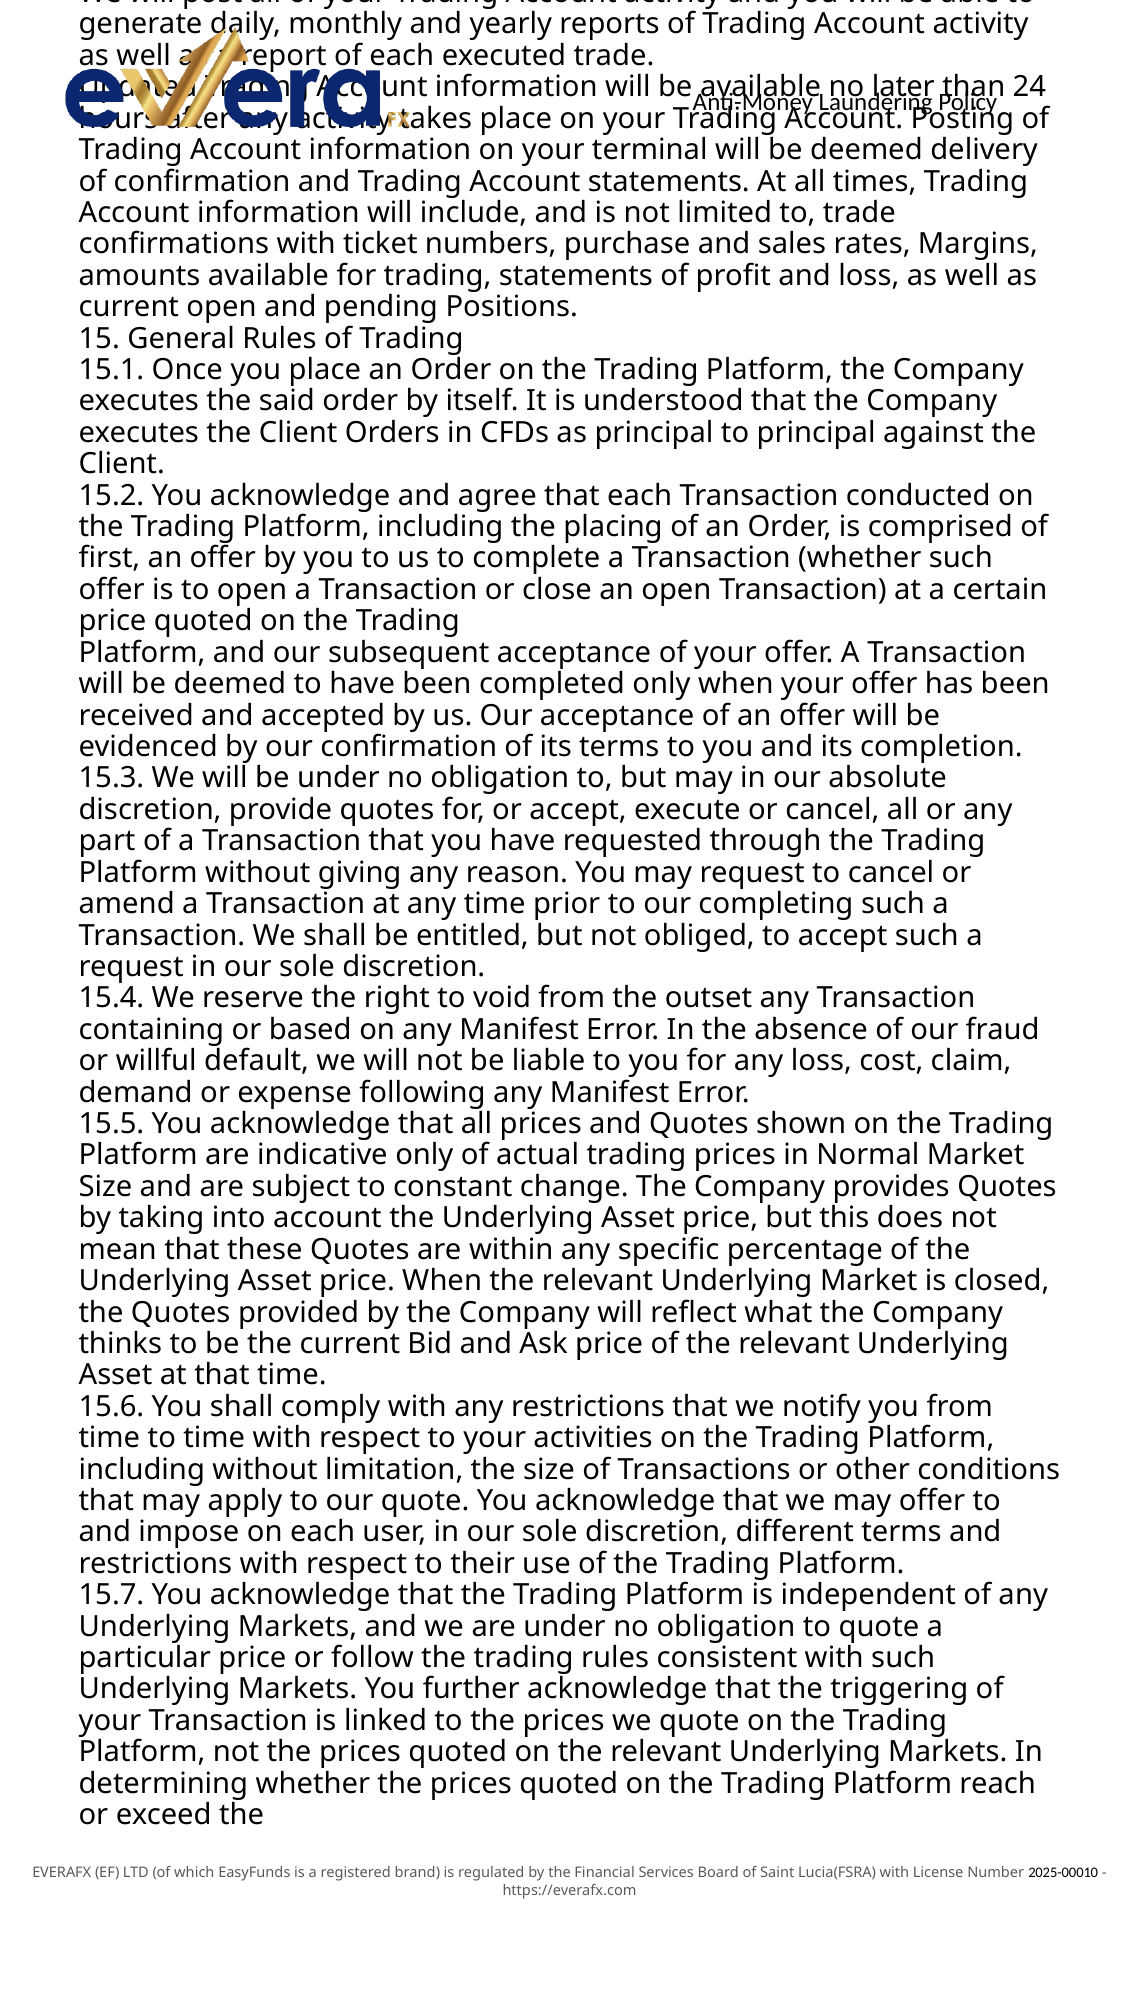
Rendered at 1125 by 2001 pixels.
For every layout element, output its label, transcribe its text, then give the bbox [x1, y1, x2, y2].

title information via the Trading Platform using your Account Credentials. We will post all of your Trading Account activity and you will be able to generate daily, monthly and yearly reports of Trading Account activity as well as a report of each executed trade. Updated Trading Account information will be available no later than 24 hours after any activity takes place on your Trading Account. Posting of Trading Account information on your terminal will be deemed delivery of confirmation and Trading Account statements. At all times, Trading Account information will include, and is not limited to, trade confirmations with ticket numbers, purchase and sales rates, Margins, amounts available for trading, statements of profit and loss, as well as current open and pending Positions. 15. General Rules of Trading 15.1. Once you place an Order on the Trading Platform, the Company executes the said order by itself. It is understood that the Company executes the Client Orders in CFDs as principal to principal against the Client. 15.2. You acknowledge and agree that each Transaction conducted on the Trading Platform, including the placing of an Order, is comprised of first, an offer by you to us to complete a Transaction (whether such offer is to open a Transaction or close an open Transaction) at a certain price quoted on the Trading Platform, and our subsequent acceptance of your offer. A Transaction will be deemed to have been completed only when your offer has been received and accepted by us. Our acceptance of an offer will be evidenced by our confirmation of its terms to you and its completion. 15.3. We will be under no obligation to, but may in our absolute discretion, provide quotes for, or accept, execute or cancel, all or any part of a Transaction that you have requested through the Trading Platform without giving any reason. You may request to cancel or amend a Transaction at any time prior to our completing such a Transaction. We shall be entitled, but not obliged, to accept such a request in our sole discretion. 15.4. We reserve the right to void from the outset any Transaction containing or based on any Manifest Error. In the absence of our fraud or willful default, we will not be liable to you for any loss, cost, claim, demand or expense following any Manifest Error. 15.5. You acknowledge that all prices and Quotes shown on the Trading Platform are indicative only of actual trading prices in Normal Market Size and are subject to constant change. The Company provides Quotes by taking into account the Underlying Asset price, but this does not mean that these Quotes are within any specific percentage of the Underlying Asset price. When the relevant Underlying Market is closed, the Quotes provided by the Company will reflect what the Company thinks to be the current Bid and Ask price of the relevant Underlying Asset at that time. 15.6. You shall comply with any restrictions that we notify you from time to time with respect to your activities on the Trading Platform, including without limitation, the size of Transactions or other conditions that may apply to our quote. You acknowledge that we may offer to and impose on each user, in our sole discretion, different terms and restrictions with respect to their use of the Trading Platform. 15.7. You acknowledge that the Trading Platform is independent of any Underlying Markets, and we are under no obligation to quote a particular price or follow the trading rules consistent with such Underlying Markets. You further acknowledge that the triggering of your Transaction is linked to the prices we quote on the Trading Platform, not the prices quoted on the relevant Underlying Markets. In determining whether the prices quoted on the Trading Platform reach or exceed the [63, 159, 1077, 1839]
text_box EVERAFX (EF) LTD (of which EasyFunds is a registered brand) is regulated by the Financial Services Board of Saint Lucia(FSRA) with License Number 2025-00010 - https://everafx.com [6, 1855, 1125, 1951]
picture [63, 15, 412, 141]
text_box Anti-Money Laundering Policy [677, 78, 1062, 123]
